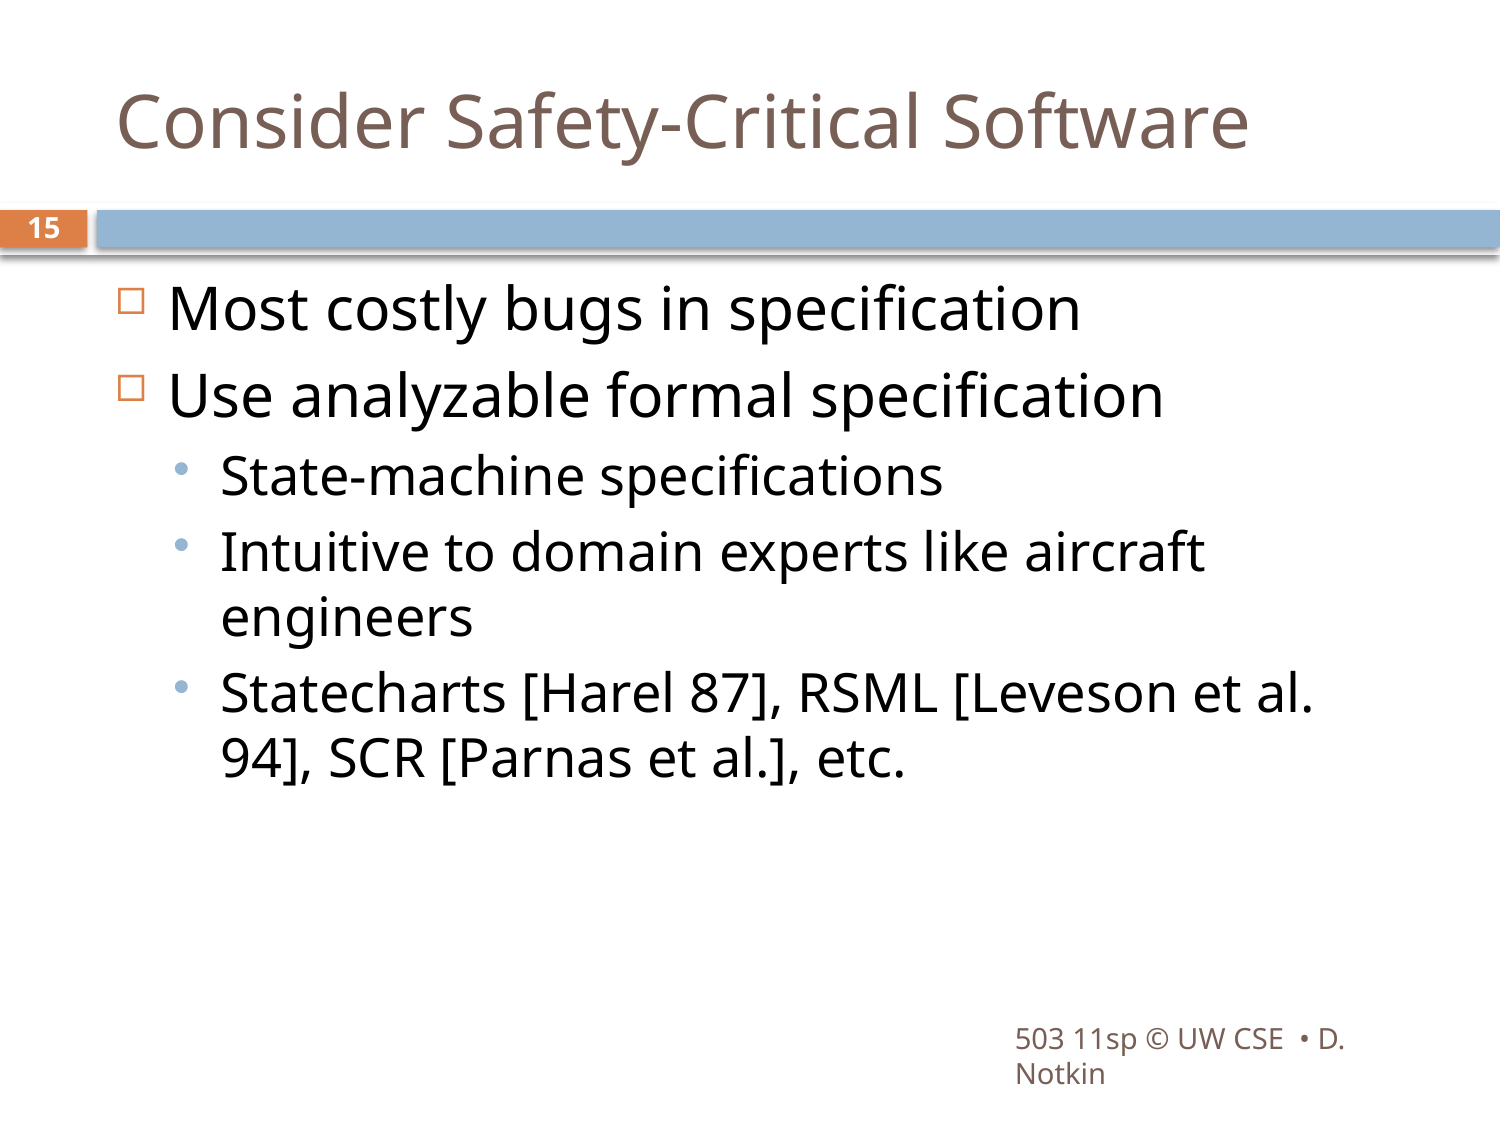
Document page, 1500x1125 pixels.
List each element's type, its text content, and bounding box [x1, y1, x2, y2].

list Most costly bugs in specification Use analyzable formal specification State-machine specifications Intuitive to domain experts like aircraft engineers Statecharts [Harel 87], RSML [Leveson et al. 94], SCR [Parnas et al.], etc. [100, 262, 1438, 1005]
title Consider Safety-Critical Software [100, 37, 1438, 200]
slide_number 15 [0, 208, 88, 249]
slide_number 503 11sp © UW CSE • D. Notkin [999, 1025, 1438, 1085]
